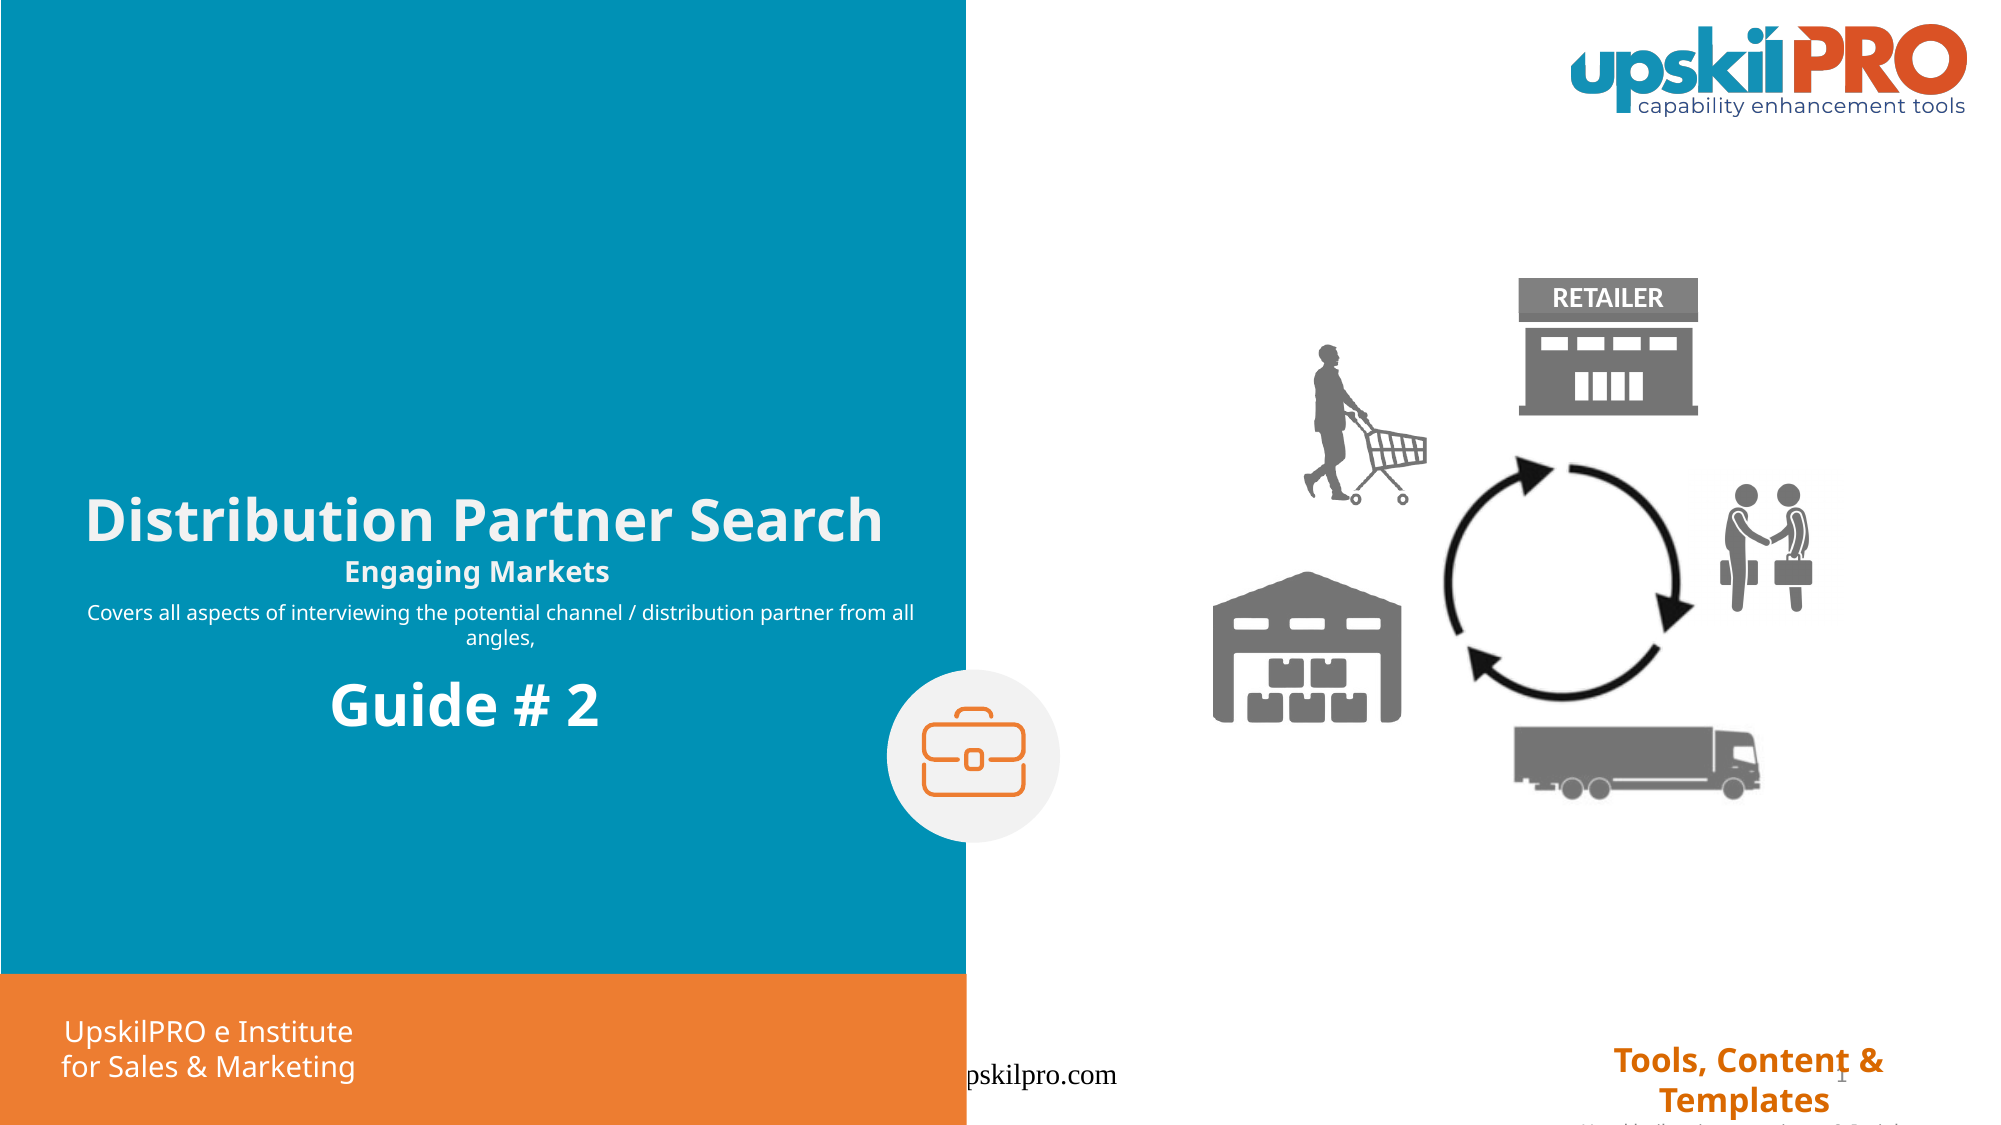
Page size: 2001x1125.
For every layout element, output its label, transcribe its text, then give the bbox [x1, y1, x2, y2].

text_box Guide # 2 [253, 660, 676, 745]
text_box UpskilPRO e Institute for Sales & Marketing [0, 1005, 418, 1091]
picture [1213, 341, 1844, 815]
text_box [0, 0, 968, 973]
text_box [17, 475, 952, 633]
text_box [1518, 274, 1698, 402]
picture [1571, 24, 1967, 117]
text_box [0, 973, 968, 1125]
footer www.upskilpro.com [662, 1042, 1338, 1103]
slide_number 1 [1412, 1042, 1863, 1103]
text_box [886, 669, 1061, 843]
text_box Tools, Content & Templates Hand built using experience & Insight [1509, 1032, 1989, 1125]
